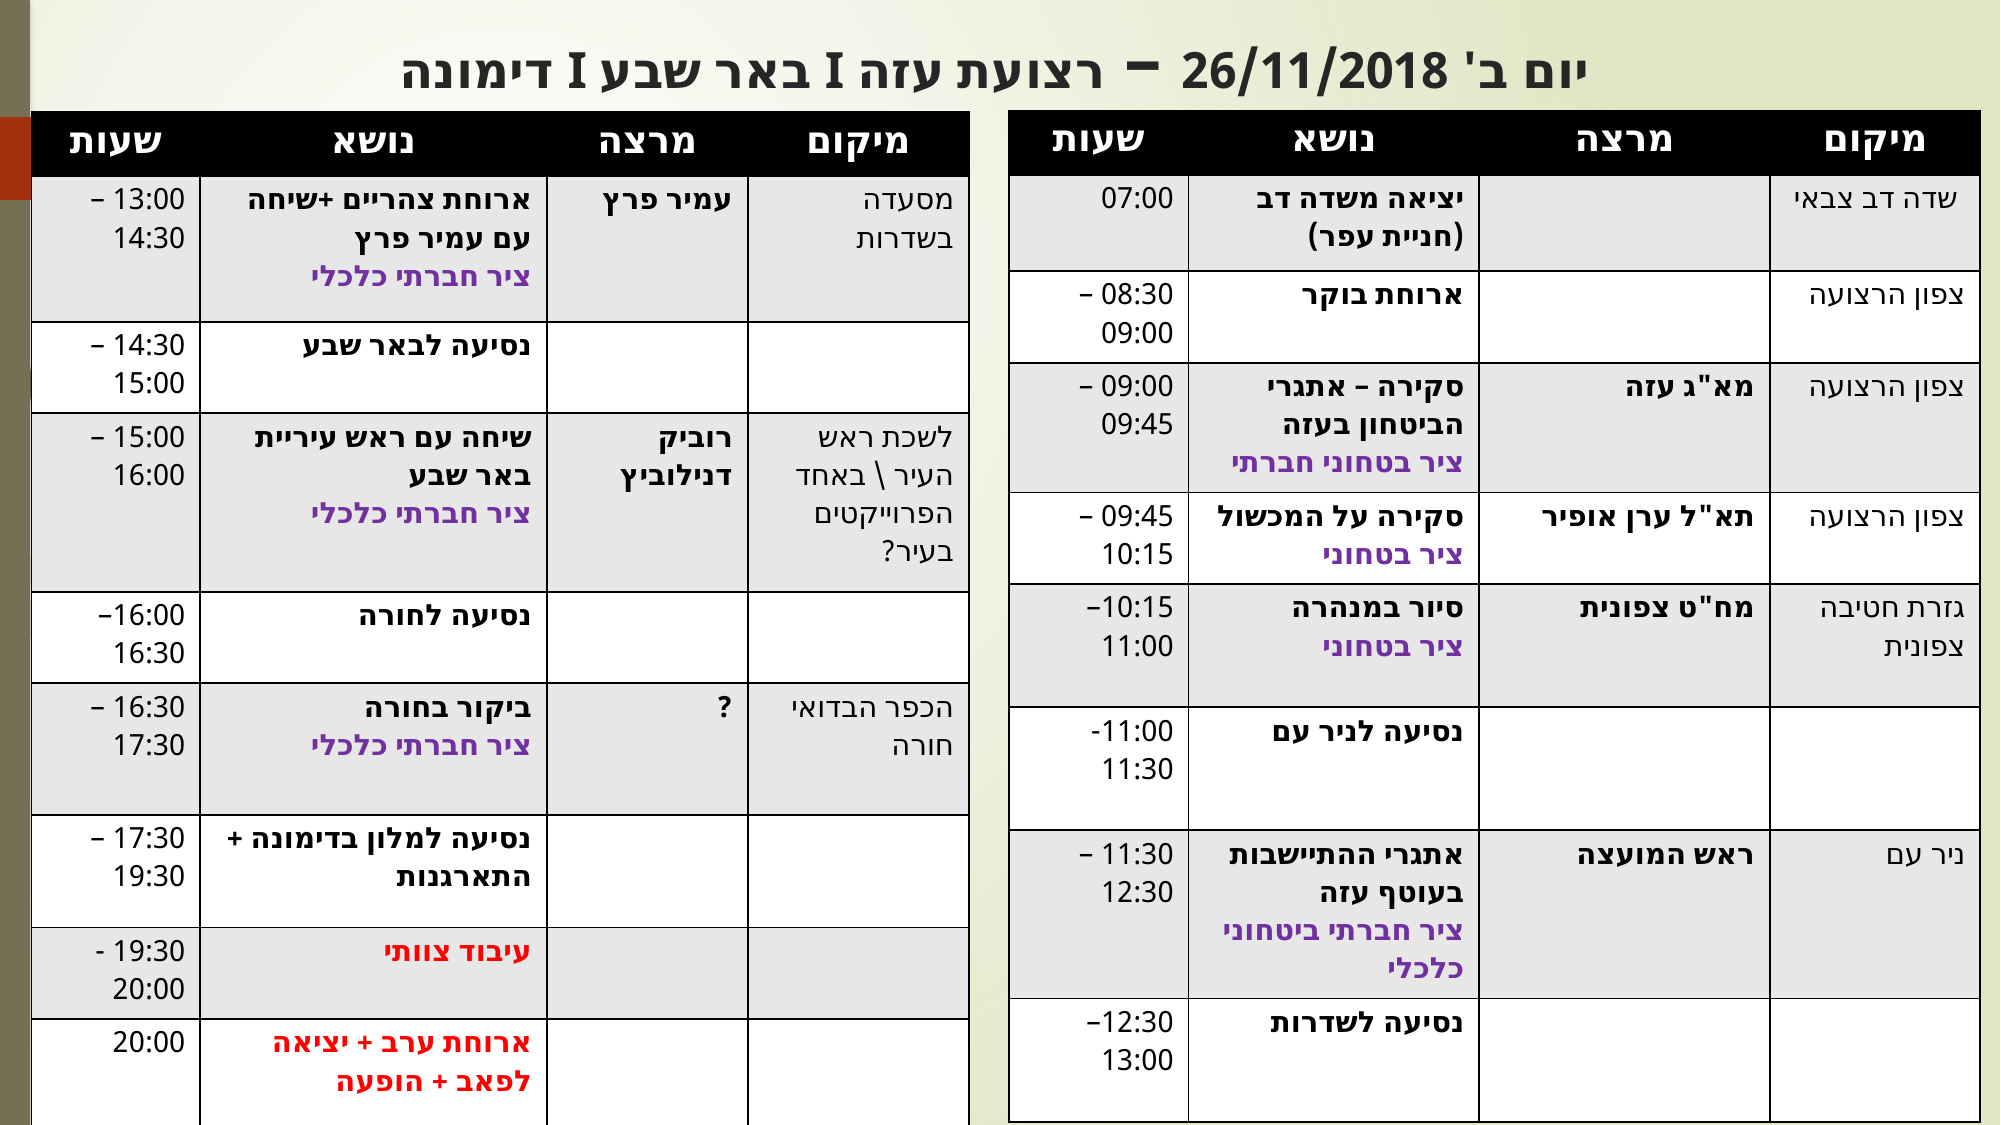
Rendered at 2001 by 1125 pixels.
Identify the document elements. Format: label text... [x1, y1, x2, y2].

table_cell 10:15– 11:00 [1010, 585, 1188, 706]
table_cell [548, 1020, 747, 1125]
table_cell סיור במנהרה ציר בטחוני [1189, 585, 1478, 706]
table_cell אתגרי ההתיישבות בעוטף עזה ציר חברתי ביטחוני כלכלי [1189, 831, 1478, 998]
table_cell 14:30 – 15:00 [32, 323, 199, 412]
table_cell נסיעה לשדרות [1189, 999, 1478, 1121]
table_cell [1771, 999, 1979, 1121]
table_header נושא [1189, 112, 1479, 174]
table_cell 09:45 – 10:15 [1010, 493, 1188, 583]
table_cell [749, 323, 968, 412]
table_cell צפון הרצועה [1771, 364, 1979, 492]
table_cell [749, 816, 968, 927]
table_cell 11:00- 11:30 [1010, 708, 1188, 829]
table_cell עמיר פרץ [548, 177, 747, 321]
table_cell סקירה – אתגרי הביטחון בעזה ציר בטחוני חברתי [1189, 364, 1478, 492]
table_cell 17:30 – 19:30 [32, 816, 199, 927]
table_cell [1480, 999, 1769, 1121]
table_cell תא"ל ערן אופיר [1480, 493, 1769, 583]
table_cell מח"ט צפונית [1480, 585, 1769, 706]
table_header נושא [201, 113, 546, 175]
table_header מרצה [1479, 112, 1770, 174]
table_cell [548, 816, 747, 927]
table_cell 09:00 – 09:45 [1010, 364, 1188, 492]
table_cell 07:00 [1010, 176, 1188, 270]
table_cell לשכת ראש העיר \ באחד הפרוייקטים בעיר? [749, 414, 968, 591]
table_cell סקירה על המכשול ציר בטחוני [1189, 493, 1478, 583]
table_cell רוביק דנילוביץ [548, 414, 747, 591]
table_header מרצה [548, 113, 747, 175]
table_cell עיבוד צוותי [201, 928, 546, 1018]
table_cell גזרת חטיבה צפונית [1771, 585, 1979, 706]
table_cell [1480, 272, 1769, 362]
table_cell ארוחת ערב + יציאה לפאב + הופעה [201, 1020, 546, 1125]
table_cell 13:00 – 14:30 [32, 177, 199, 321]
table_cell [1771, 708, 1979, 829]
table_cell ראש המועצה [1480, 831, 1769, 998]
table_cell ביקור בחורה ציר חברתי כלכלי [201, 684, 546, 814]
table_cell יציאה משדה דב (חניית עפר) [1189, 176, 1478, 270]
table_cell נסיעה לבאר שבע [201, 323, 546, 412]
table_cell מא"ג עזה [1480, 364, 1769, 492]
table_header שעות [32, 113, 199, 175]
table_cell צפון הרצועה [1771, 272, 1979, 362]
table_cell נסיעה לניר עם [1189, 708, 1478, 829]
table_cell מסעדה בשדרות [749, 177, 968, 321]
table_cell 16:30 – 17:30 [32, 684, 199, 814]
table_cell 20:00 [32, 1020, 199, 1125]
table_cell שדה דב צבאי [1771, 176, 1979, 270]
table_cell נסיעה לחורה [201, 593, 546, 682]
table_cell [1480, 708, 1769, 829]
table_cell [548, 323, 747, 412]
table_cell 19:30 -20:00 [32, 928, 199, 1018]
table_cell ארוחת צהריים +שיחה עם עמיר פרץ ציר חברתי כלכלי [201, 177, 546, 321]
table_cell [749, 1020, 968, 1125]
table_cell צפון הרצועה [1771, 493, 1979, 583]
table_cell [749, 928, 968, 1018]
title יום ב' 26/11/2018 – רצועת עזה I באר שבע I דימונה [220, 5, 1769, 113]
table_cell [548, 593, 747, 682]
table_cell [749, 593, 968, 682]
table_cell ניר עם [1771, 831, 1979, 998]
table_cell 11:30 – 12:30 [1010, 831, 1188, 998]
table_cell [1480, 176, 1769, 270]
table_header מיקום [1770, 112, 1979, 174]
table_cell נסיעה למלון בדימונה + התארגנות [201, 816, 546, 927]
table_cell 08:30 – 09:00 [1010, 272, 1188, 362]
table_cell הכפר הבדואי חורה [749, 684, 968, 814]
table_cell ארוחת בוקר [1189, 272, 1478, 362]
table_cell [548, 928, 747, 1018]
table_cell 16:00– 16:30 [32, 593, 199, 682]
table_header שעות [1010, 112, 1189, 174]
table_cell ? [548, 684, 747, 814]
table_cell 15:00 – 16:00 [32, 414, 199, 591]
table_cell 12:30– 13:00 [1010, 999, 1188, 1121]
table_header מיקום [749, 113, 968, 175]
table_cell שיחה עם ראש עיריית באר שבע ציר חברתי כלכלי [201, 414, 546, 591]
